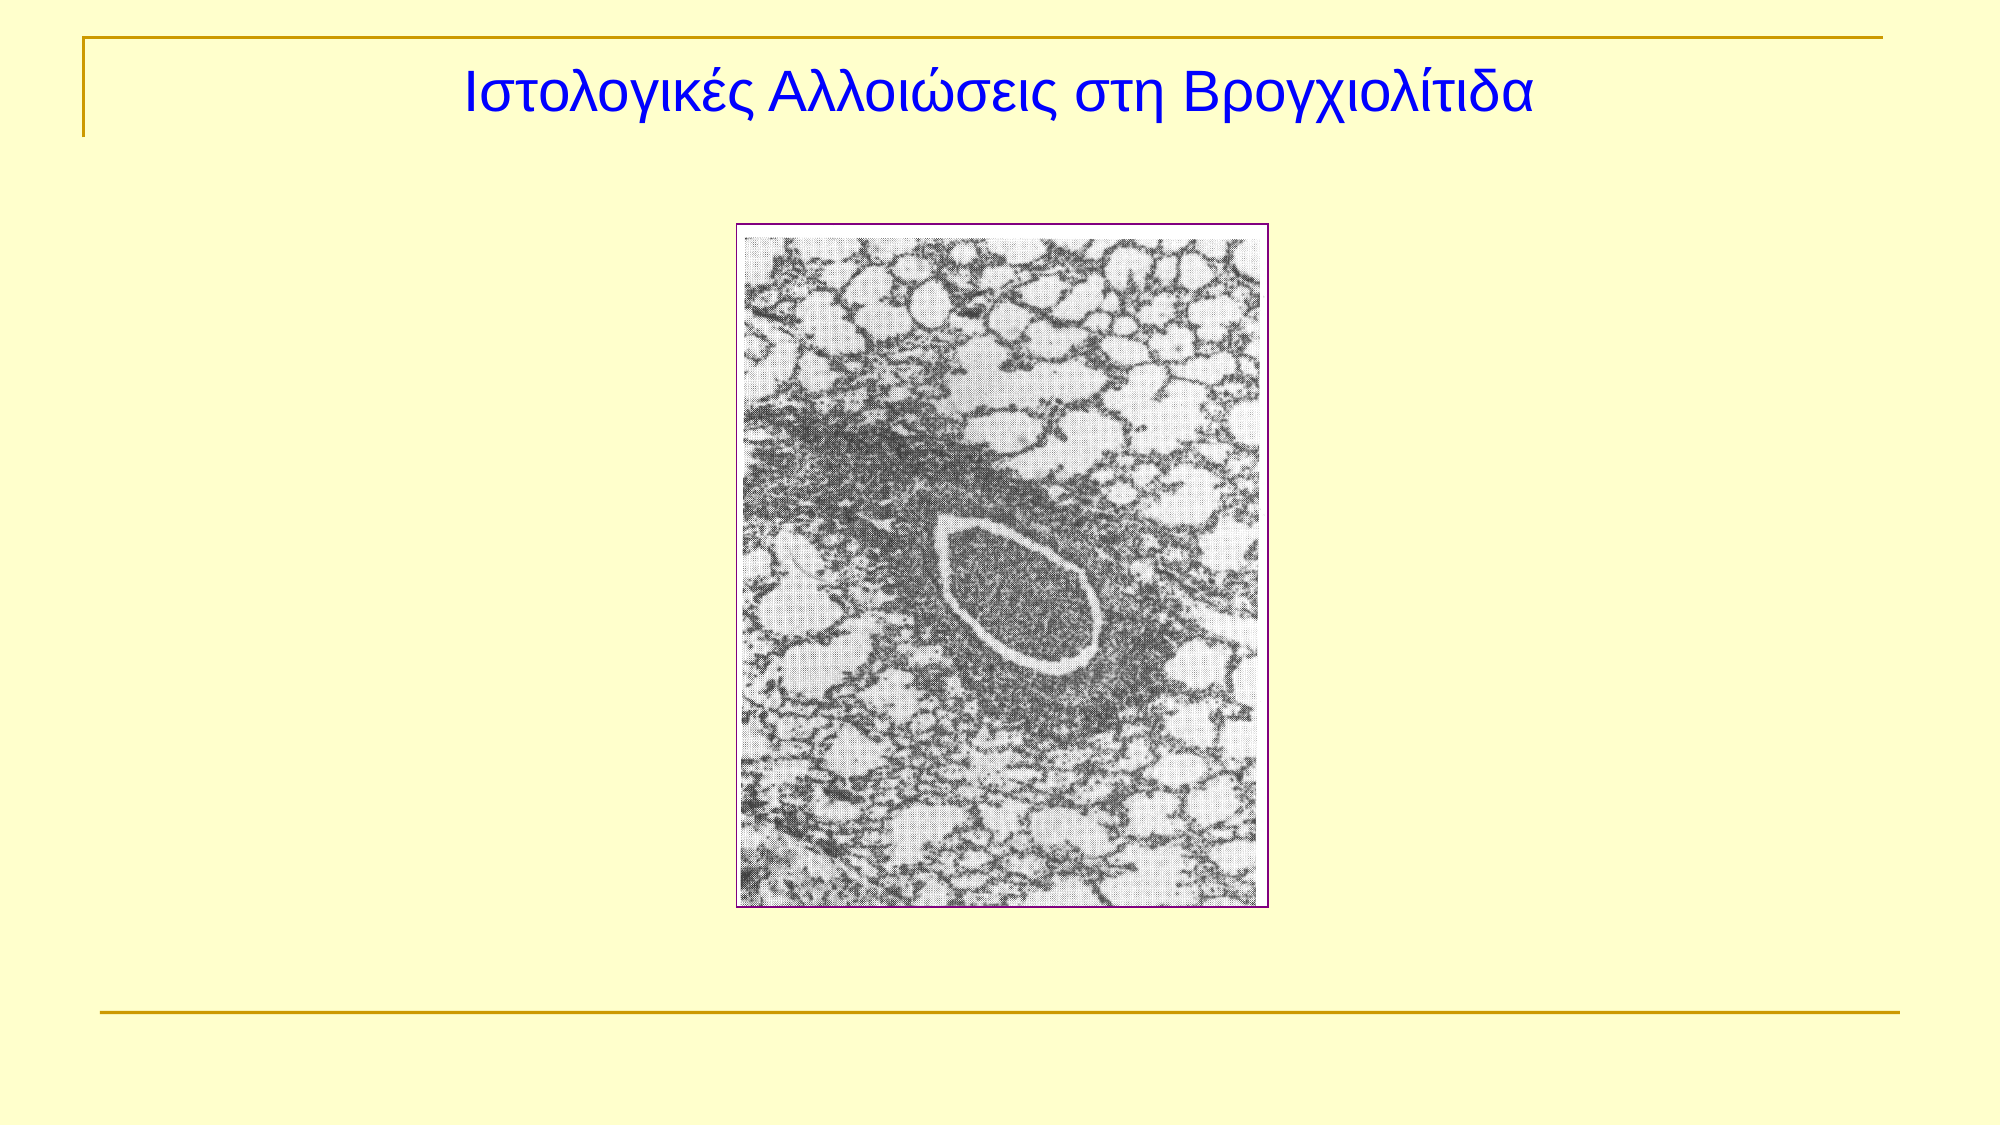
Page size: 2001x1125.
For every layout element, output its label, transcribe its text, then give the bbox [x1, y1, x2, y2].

title Ιστολογικές Αλλοιώσεις στη Βρογχιολίτιδα [99, 45, 1900, 233]
picture [737, 224, 1268, 907]
